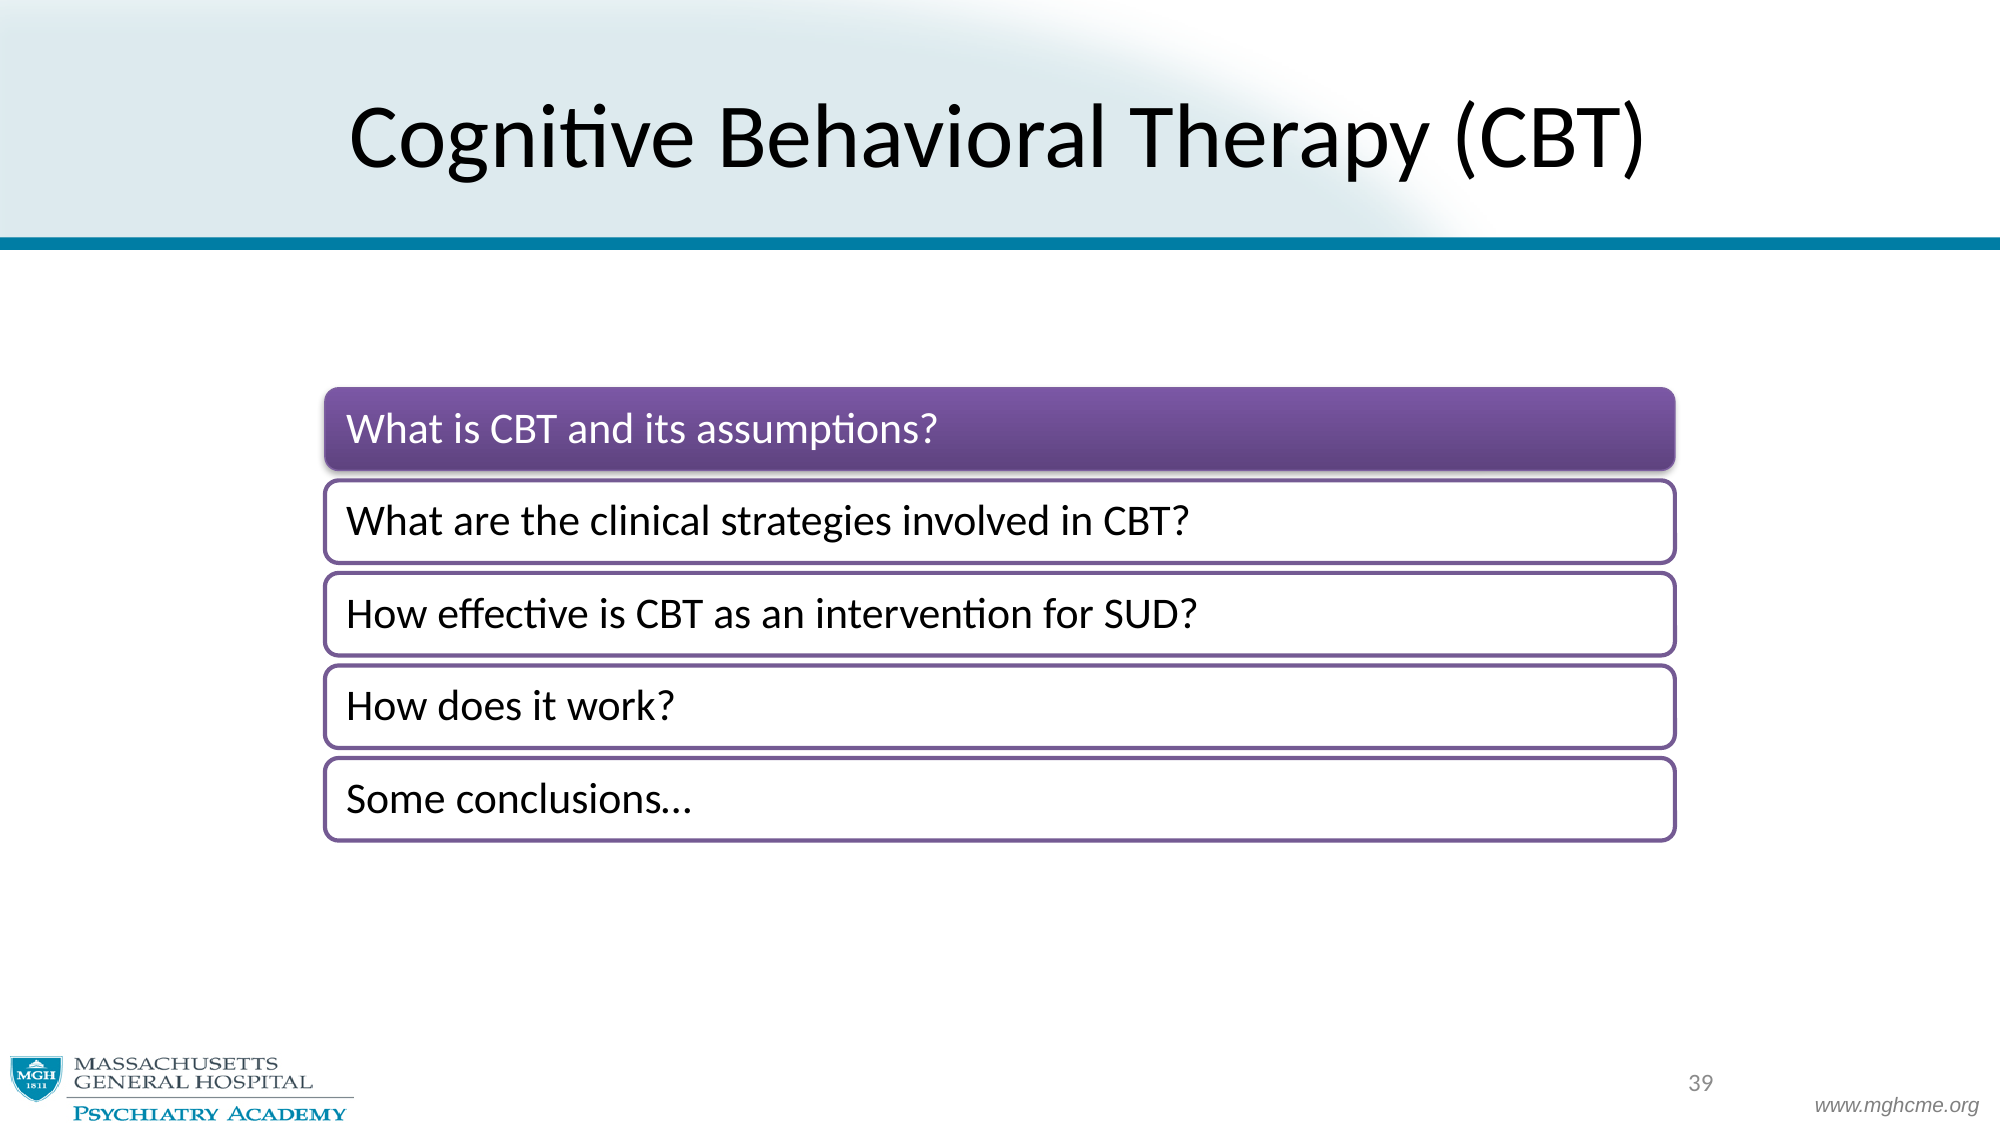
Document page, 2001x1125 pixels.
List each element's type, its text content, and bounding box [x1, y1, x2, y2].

slide_number 39 [1668, 1051, 1729, 1112]
title Cognitive Behavioral Therapy (CBT) [99, 37, 1900, 225]
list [324, 242, 1676, 986]
picture [0, 1051, 367, 1125]
